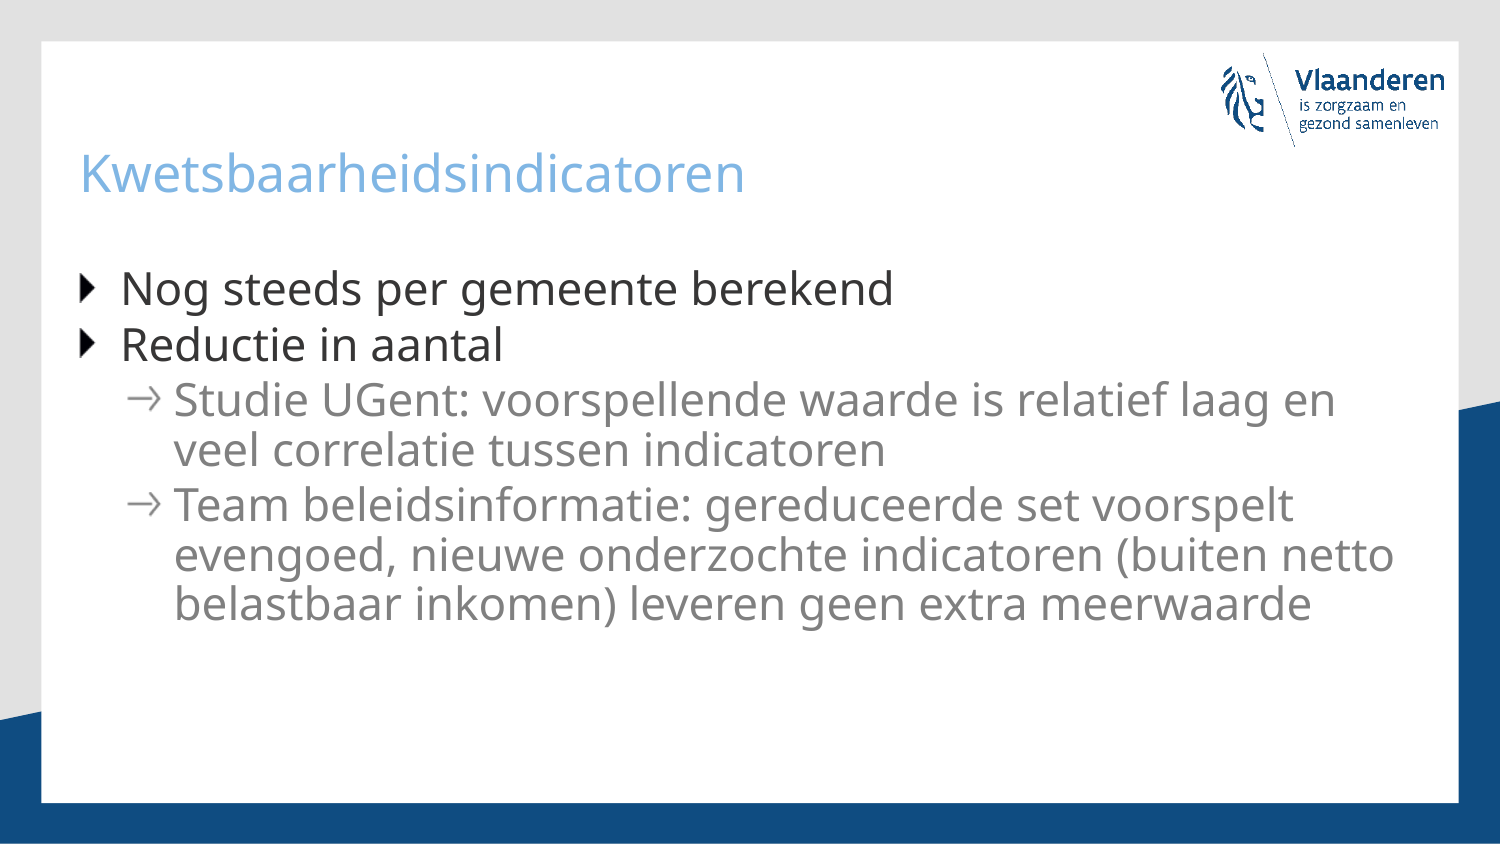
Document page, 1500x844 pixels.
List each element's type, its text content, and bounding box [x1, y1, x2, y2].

picture [79, 328, 121, 358]
picture [126, 492, 174, 517]
list Nog steeds per gemeente berekend Reductie in aantal Studie UGent: voorspellende waarde is relatief laag en veel correlatie tussen indicatoren Team beleidsinformatie: gereduceerde set voorspelt evengoed, nieuwe onderzochte indicatoren (buiten netto belastbaar inkomen) leveren geen extra meerwaarde [79, 265, 1414, 777]
picture [79, 273, 121, 303]
picture [1221, 52, 1444, 147]
picture [126, 386, 174, 412]
title Kwetsbaarheidsindicatoren [79, 147, 1060, 253]
